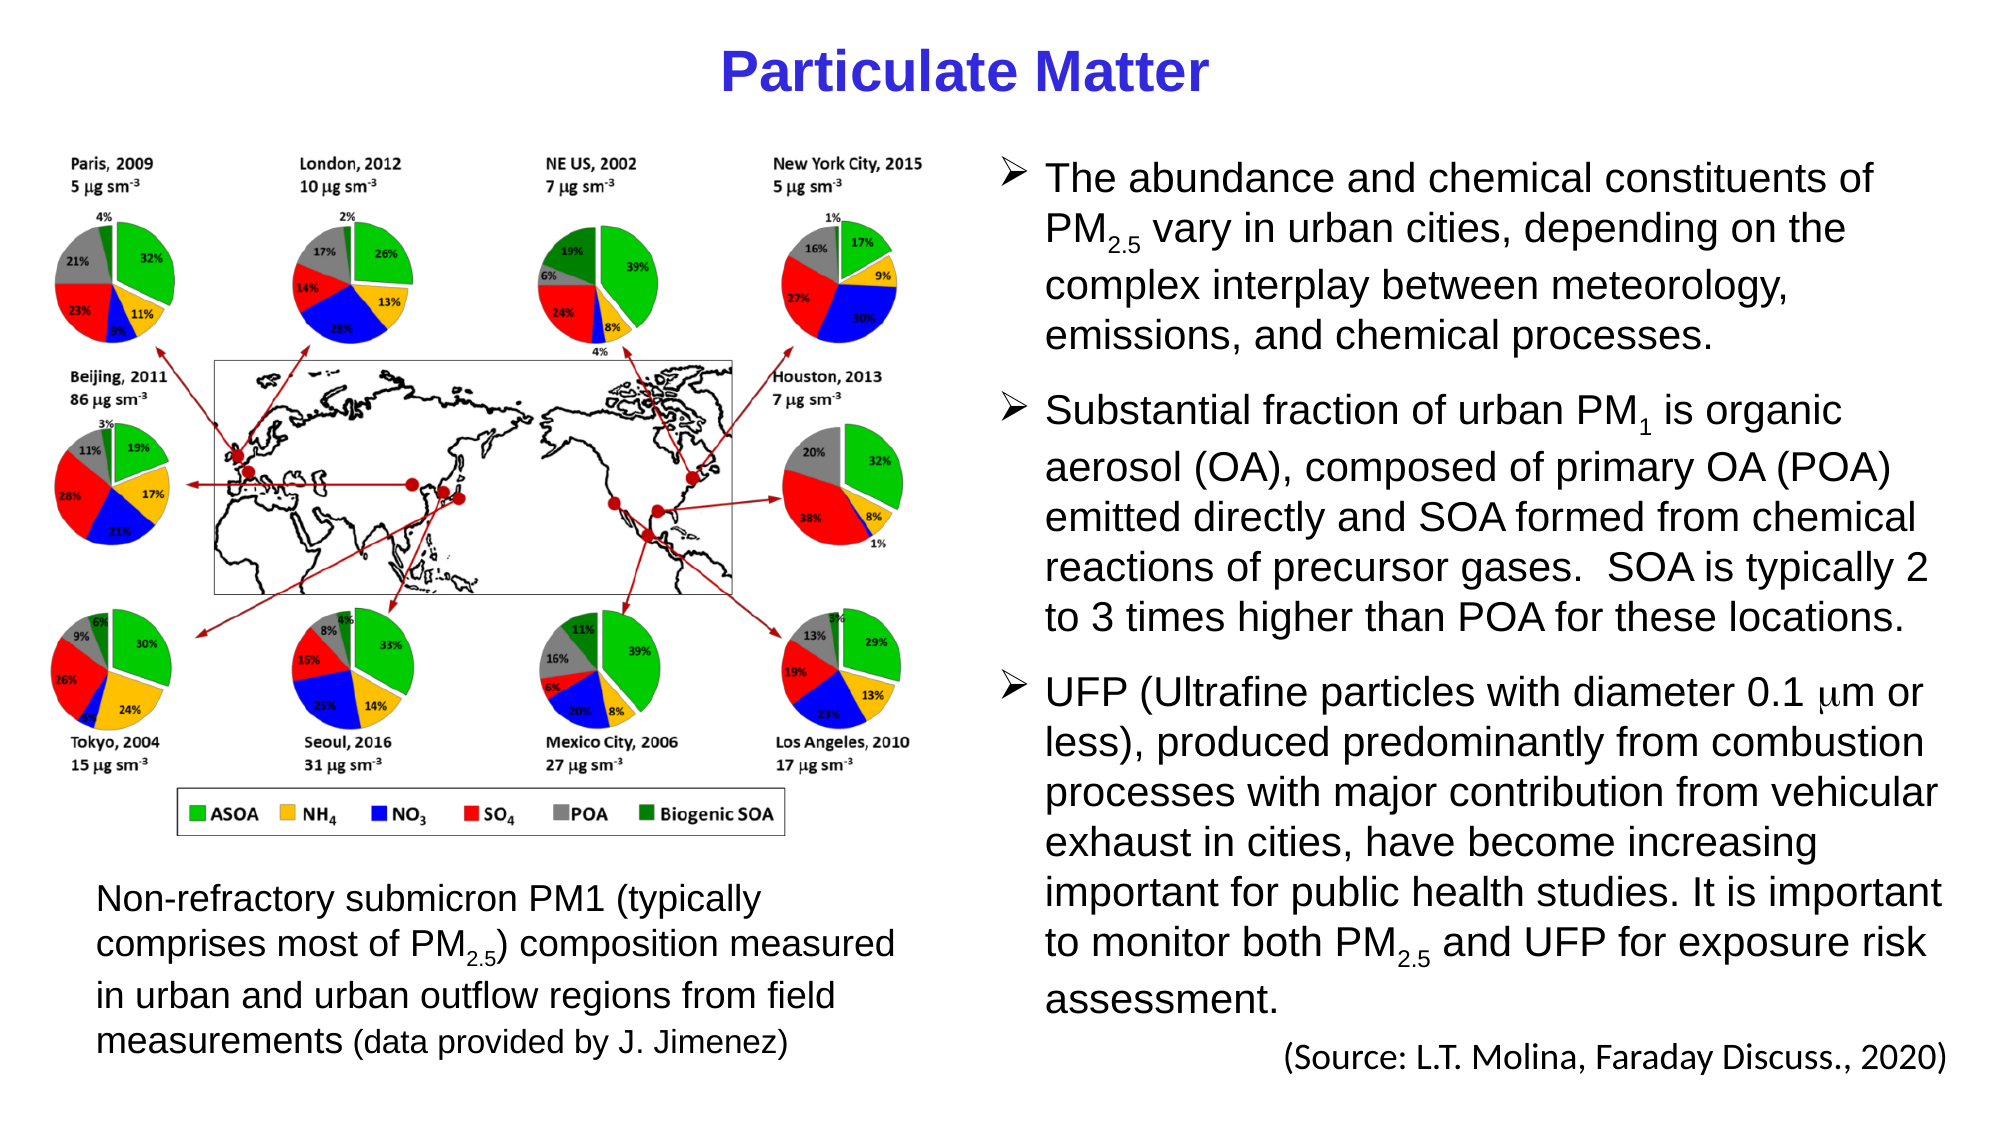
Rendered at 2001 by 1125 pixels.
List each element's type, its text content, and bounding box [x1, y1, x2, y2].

text_box (Source: L.T. Molina, Faraday Discuss., 2020) [1268, 1024, 1964, 1085]
list The abundance and chemical constituents of PM2.5 vary in urban cities, depending on the complex interplay between meteorology, emissions, and chemical processes. Substantial fraction of urban PM1 is organic aerosol (OA), composed of primary OA (POA) emitted directly and SOA formed from chemical reactions of precursor gases. SOA is typically 2 to 3 times higher than POA for these locations. UFP (Ultrafine particles with diameter 0.1 mm or less), produced predominantly from combustion processes with major contribution from vehicular exhaust in cities, have become increasing important for public health studies. It is important to monitor both PM2.5 and UFP for exposure risk assessment. [983, 143, 1976, 1050]
title Particulate Matter [166, 38, 1764, 108]
text_box Non-refractory submicron PM1 (typically comprises most of PM2.5) composition measured in urban and urban outflow regions from field measurements (data provided by J. Jimenez) [81, 867, 933, 1068]
picture [41, 154, 933, 836]
